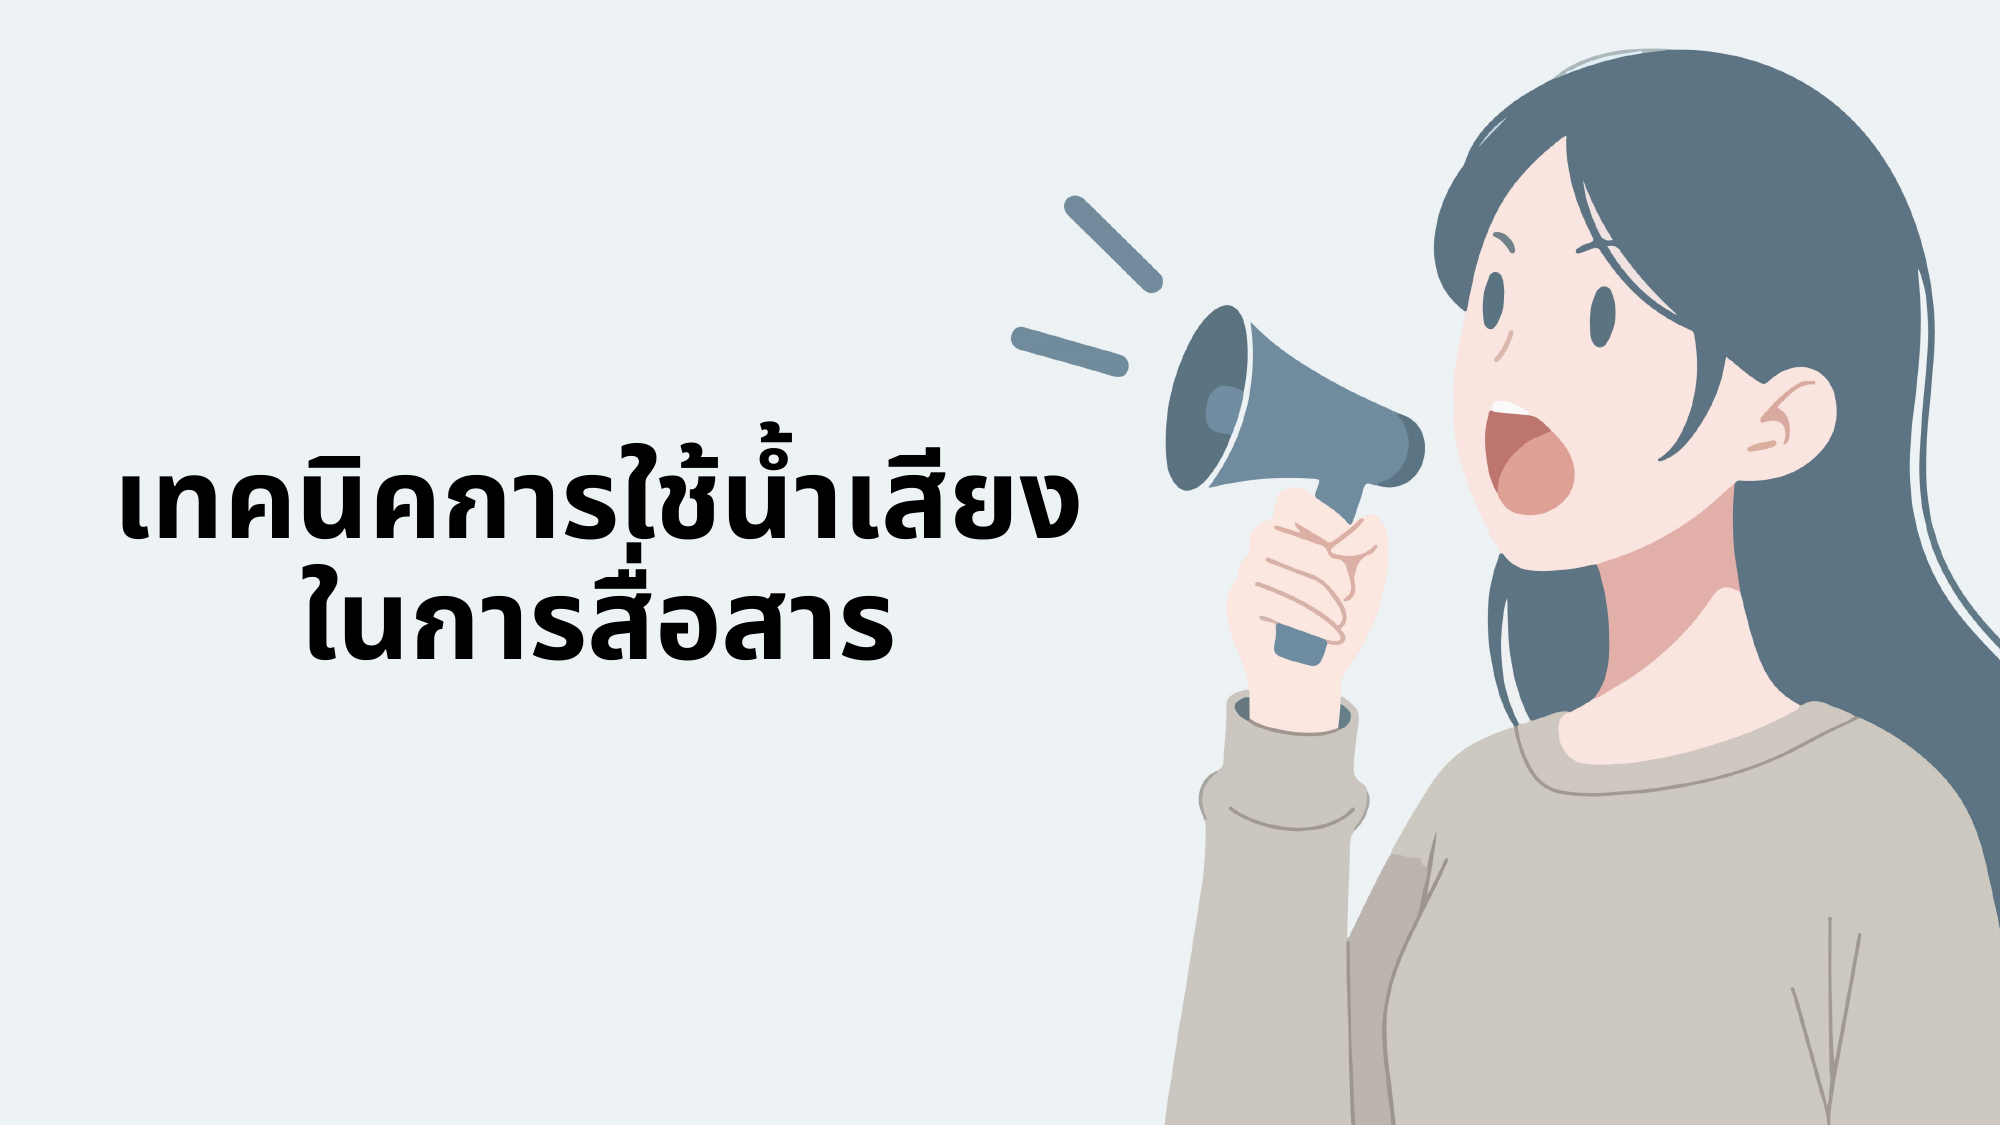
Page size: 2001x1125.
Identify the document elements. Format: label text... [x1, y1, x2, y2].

text_box เทคนิคการใช้น้ำเสียง ในการสื่อสาร [0, 412, 979, 713]
picture [979, 0, 2000, 1125]
